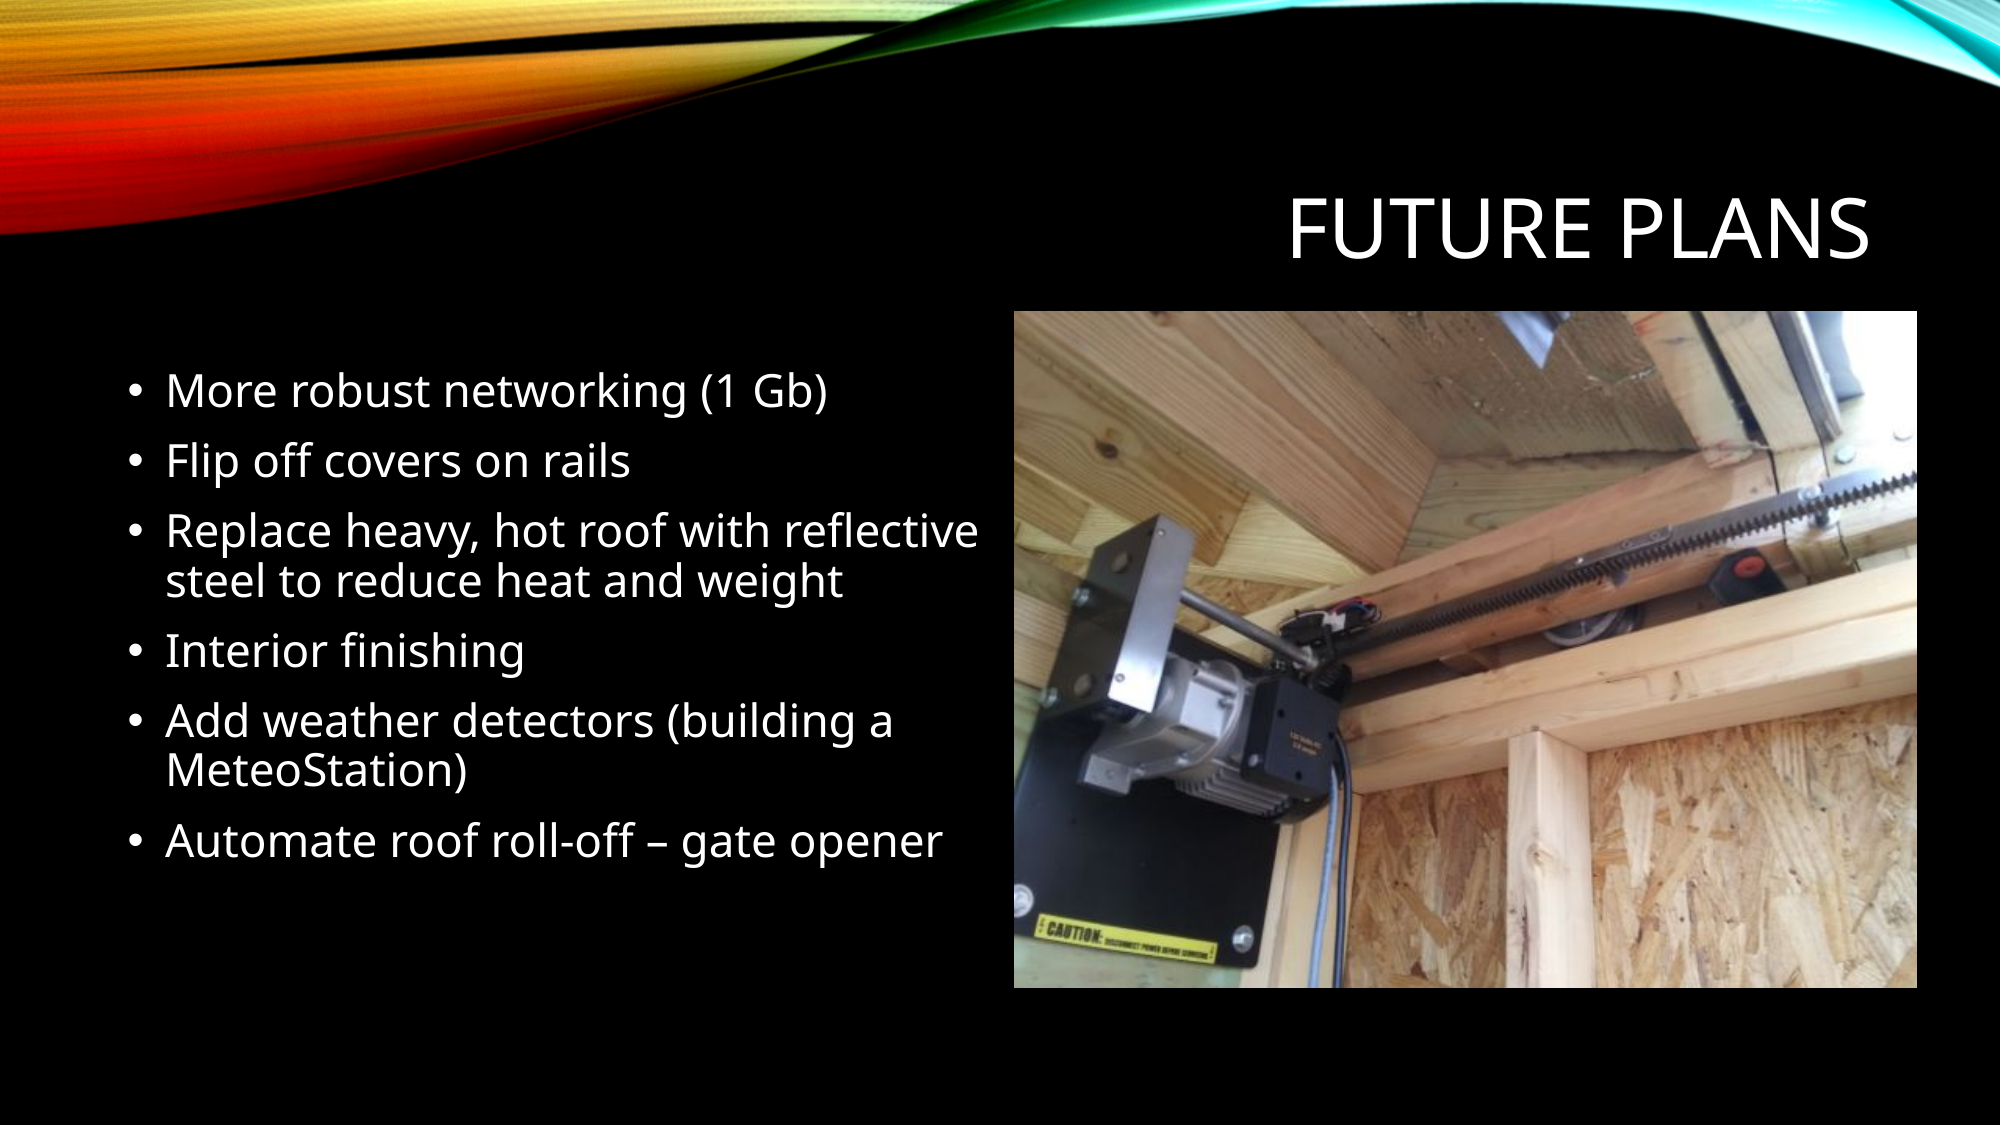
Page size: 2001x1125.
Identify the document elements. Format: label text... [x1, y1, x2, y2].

title Future plans [474, 125, 1888, 338]
picture [0, 0, 2000, 237]
picture [1014, 311, 1917, 989]
list More robust networking (1 Gb) Flip off covers on rails Replace heavy, hot roof with reflective steel to reduce heat and weight Interior finishing Add weather detectors (building a MeteoStation) Automate roof roll-off – gate opener [112, 360, 1015, 1021]
